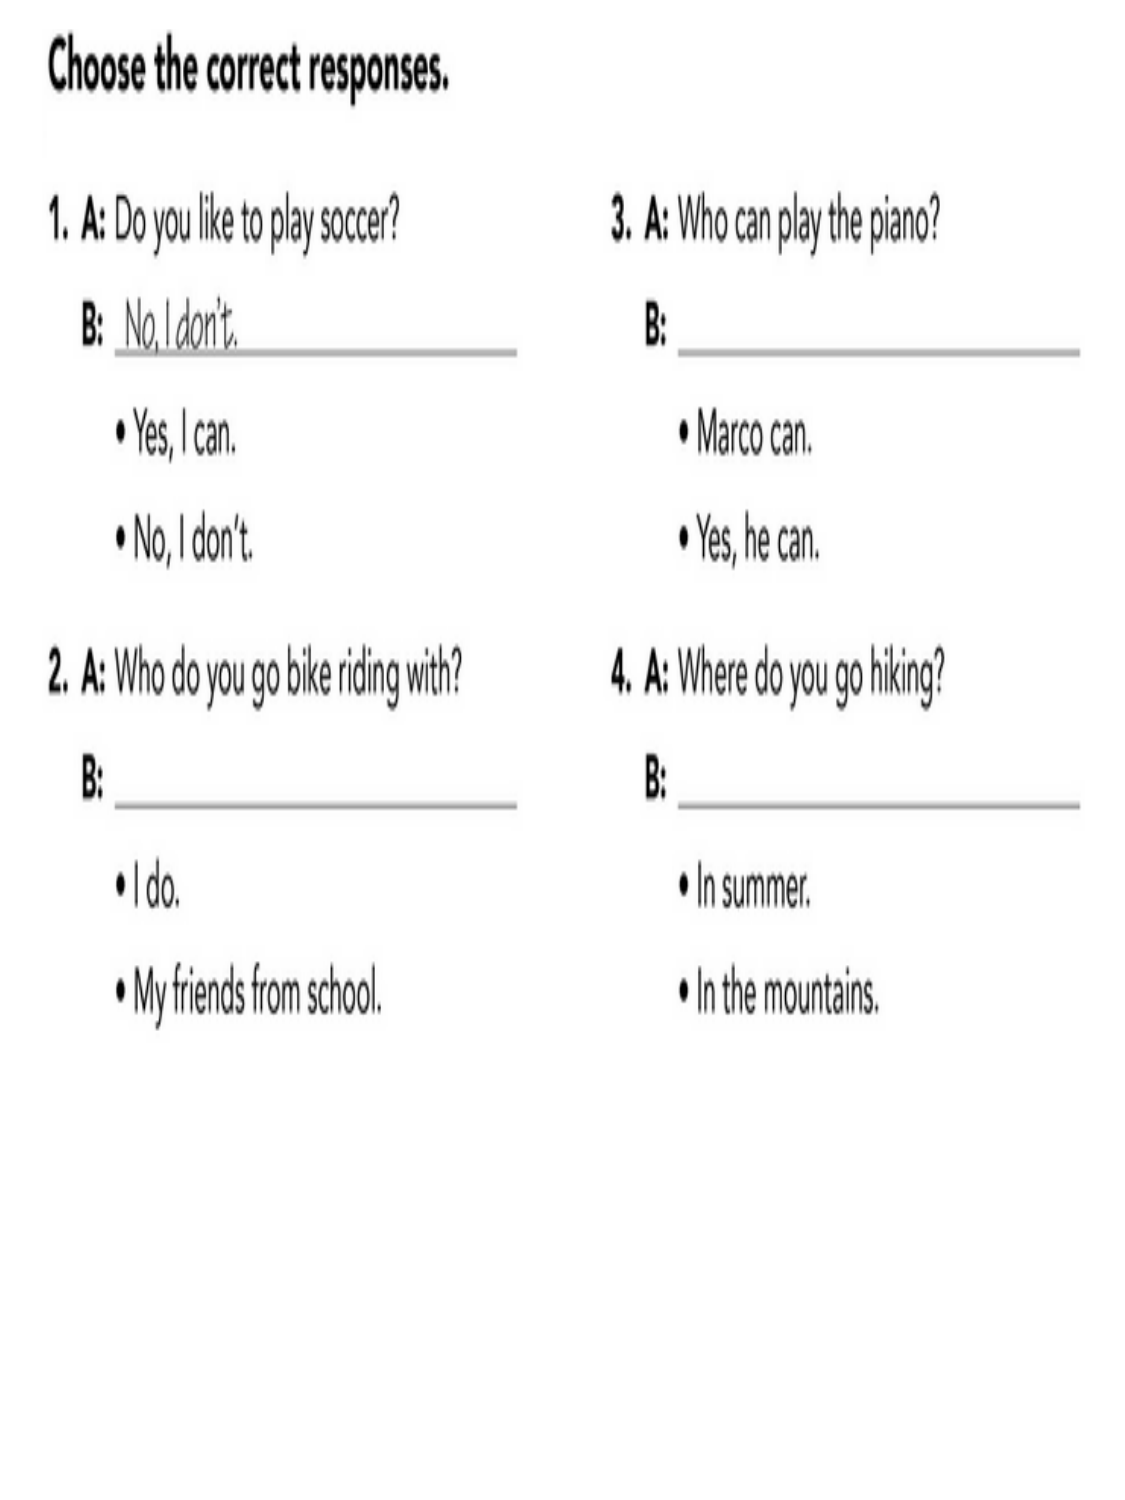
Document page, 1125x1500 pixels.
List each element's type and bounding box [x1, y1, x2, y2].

picture [42, 29, 1095, 1140]
